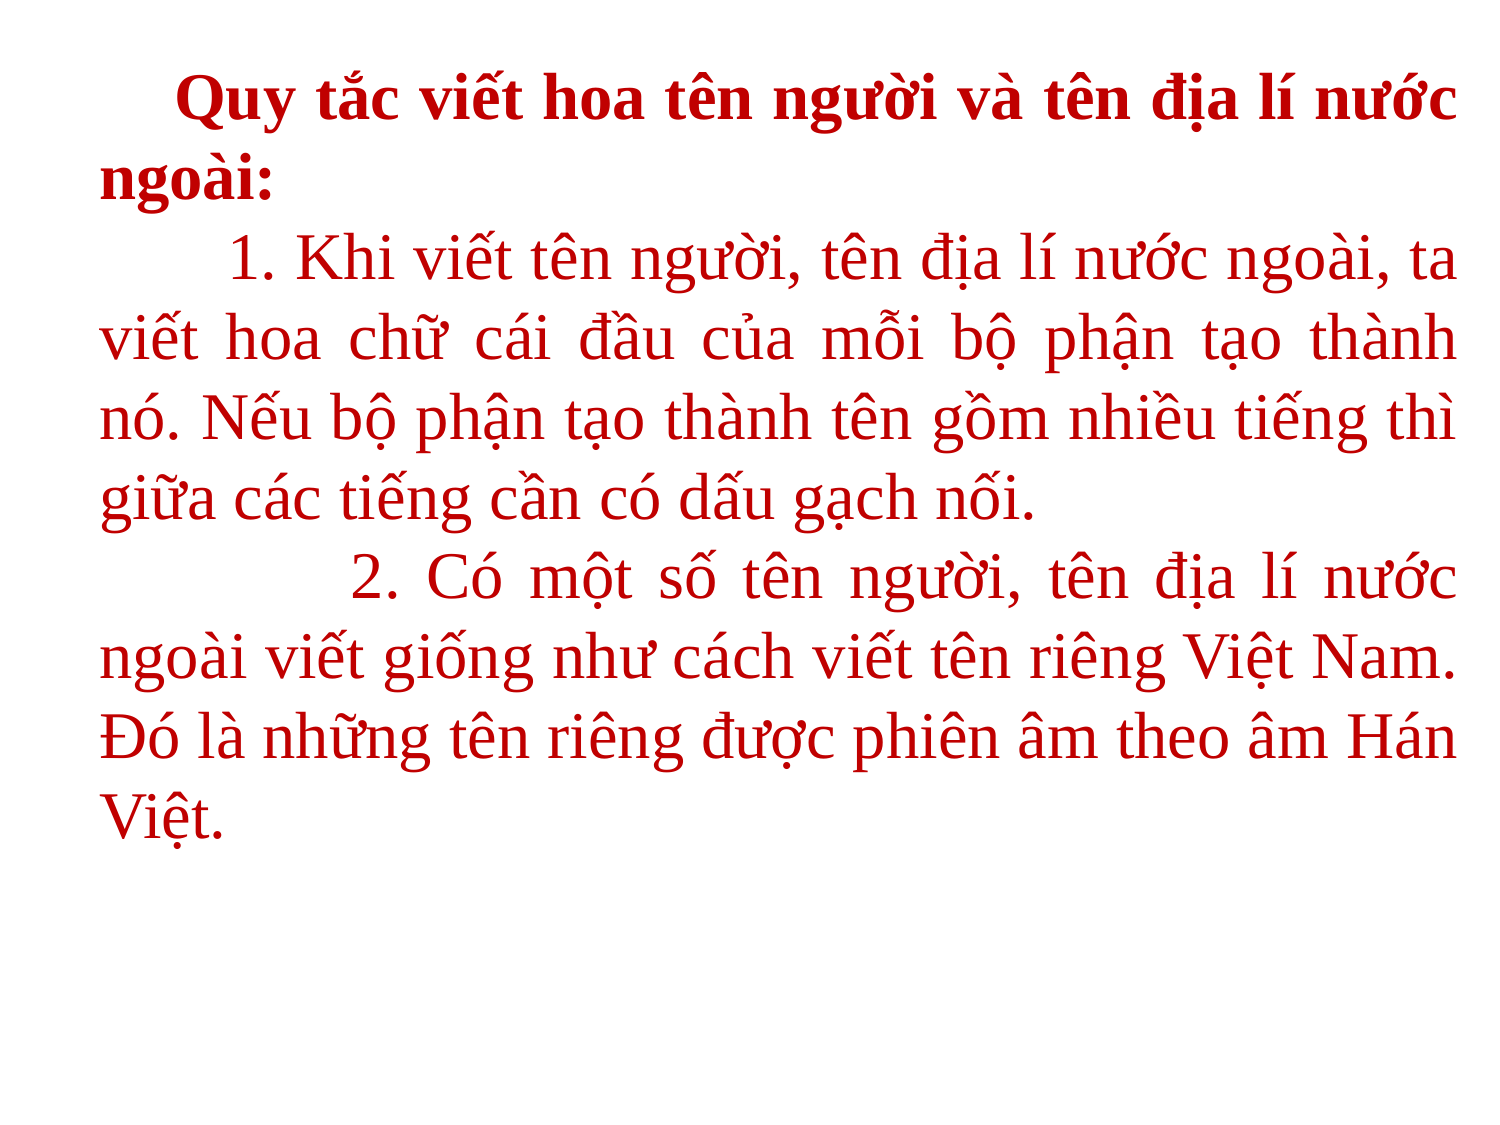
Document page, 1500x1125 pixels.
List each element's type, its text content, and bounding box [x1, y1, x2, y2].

text_box Quy tắc viết hoa tên người và tên địa lí nước ngoài: 1. Khi viết tên người, tên địa lí nước ngoài, ta viết hoa chữ cái đầu của mỗi bộ phận tạo thành nó. Nếu bộ phận tạo thành tên gồm nhiều tiếng thì giữa các tiếng cần có dấu gạch nối. 2. Có một số tên người, tên địa lí nước ngoài viết giống như cách viết tên riêng Việt Nam. Đó là những tên riêng được phiên âm theo âm Hán Việt. [75, 45, 1475, 860]
